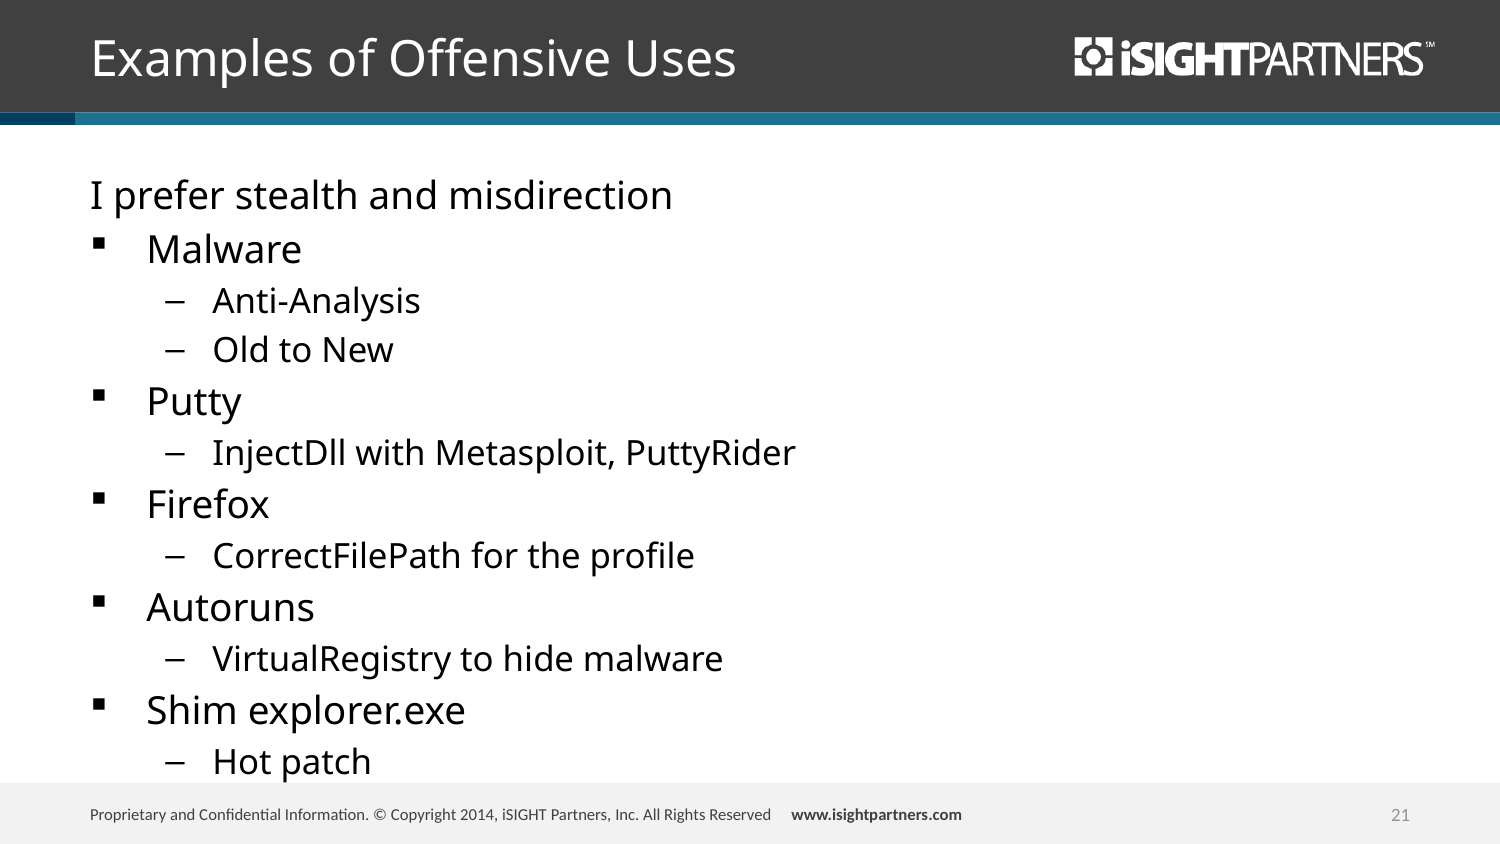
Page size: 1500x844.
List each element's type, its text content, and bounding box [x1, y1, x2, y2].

slide_number 21 [1121, 793, 1425, 834]
footer Proprietary and Confidential Information. © Copyright 2014, iSIGHT Partners, Inc. All Rights Reserved www.isightpartners.com [75, 795, 1066, 833]
picture [1074, 37, 1435, 76]
title Examples of Offensive Uses [75, 9, 1049, 103]
list I prefer stealth and misdirection Malware Anti-Analysis Old to New Putty InjectDll with Metasploit, PuttyRider Firefox CorrectFilePath for the profile Autoruns VirtualRegistry to hide malware Shim explorer.exe Hot patch [75, 163, 1425, 794]
